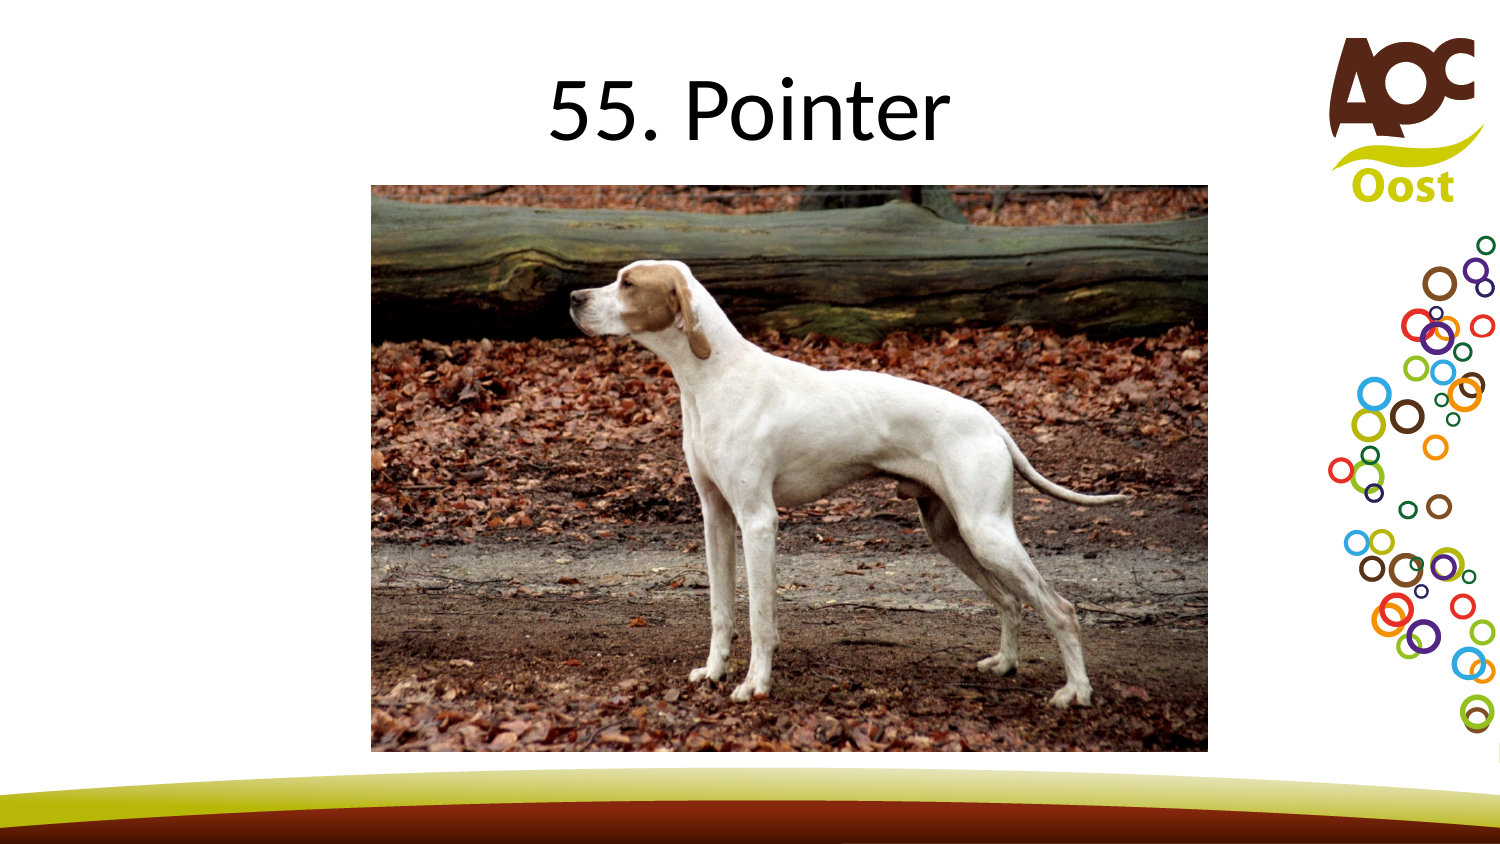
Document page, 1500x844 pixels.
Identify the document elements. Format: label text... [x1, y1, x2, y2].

title 55. Pointer [75, 33, 1425, 175]
picture [0, 0, 1500, 844]
